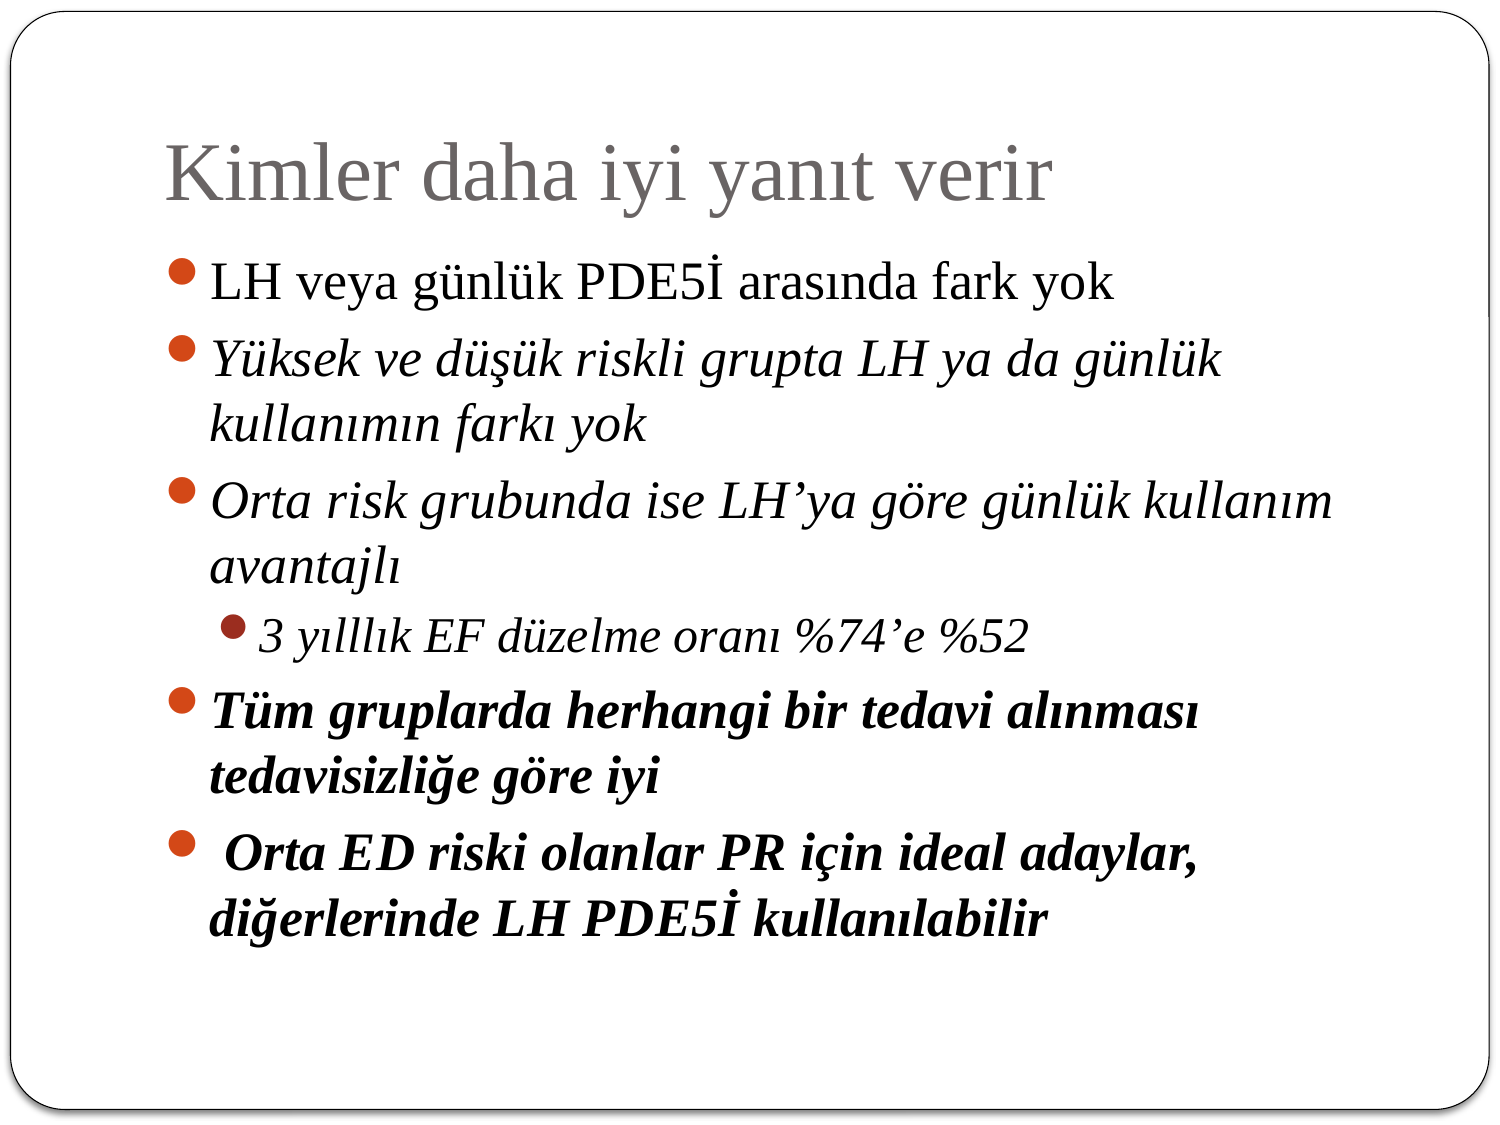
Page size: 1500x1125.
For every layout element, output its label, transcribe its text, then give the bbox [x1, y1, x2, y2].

title Kimler daha iyi yanıt verir [150, 45, 1425, 233]
list LH veya günlük PDE5İ arasında fark yok Yüksek ve düşük riskli grupta LH ya da günlük kullanımın farkı yok Orta risk grubunda ise LH’ya göre günlük kullanım avantajlı 3 yılllık EF düzelme oranı %74’e %52 Tüm gruplarda herhangi bir tedavi alınması tedavisizliğe göre iyi Orta ED riski olanlar PR için ideal adaylar, diğerlerinde LH PDE5İ kullanılabilir [150, 237, 1425, 988]
